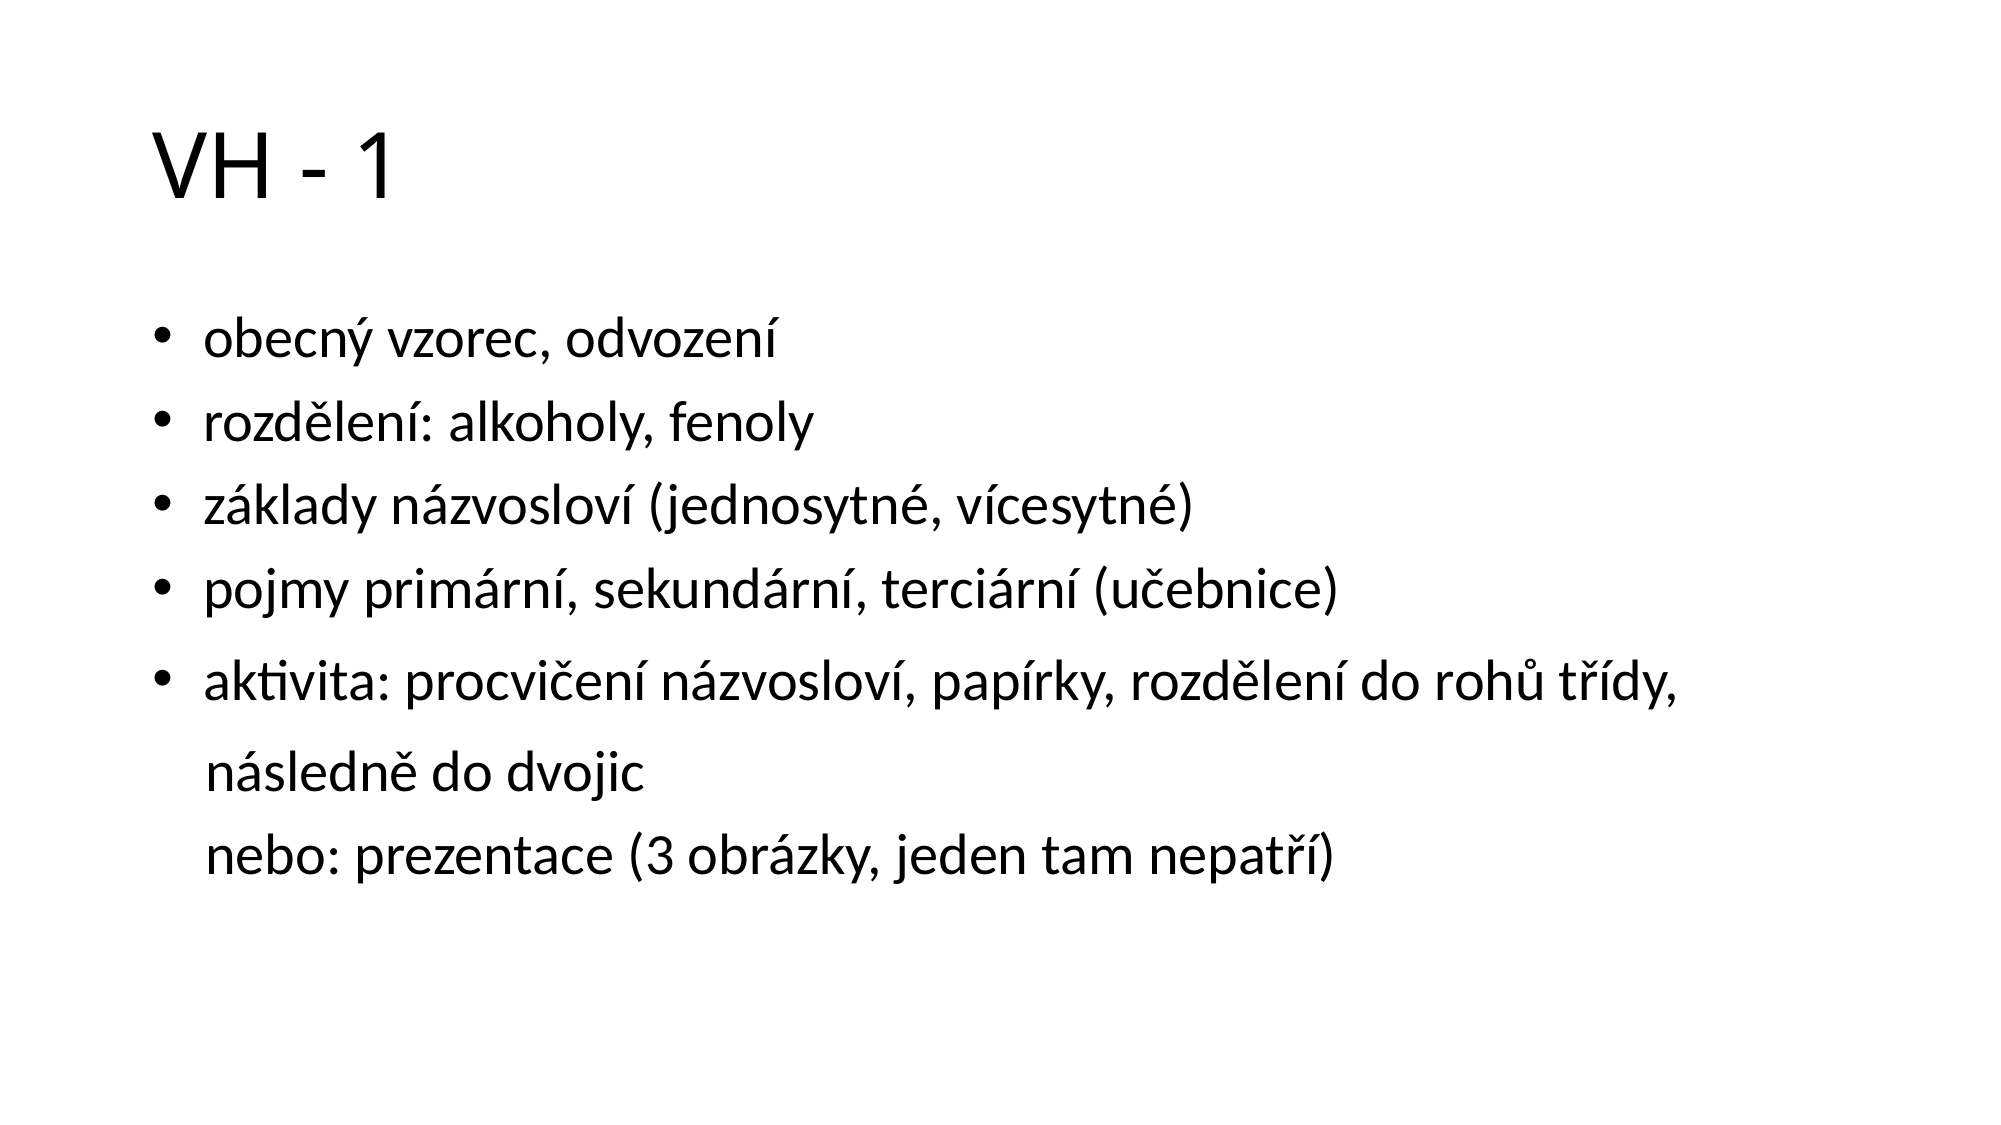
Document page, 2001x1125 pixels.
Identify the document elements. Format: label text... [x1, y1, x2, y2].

list obecný vzorec, odvození rozdělení: alkoholy, fenoly základy názvosloví (jednosytné, vícesytné) pojmy primární, sekundární, terciární (učebnice) aktivita: procvičení názvosloví, papírky, rozdělení do rohů třídy, následně do dvojic nebo: prezentace (3 obrázky, jeden tam nepatří) [137, 299, 1863, 1014]
title VH - 1 [137, 59, 1863, 278]
